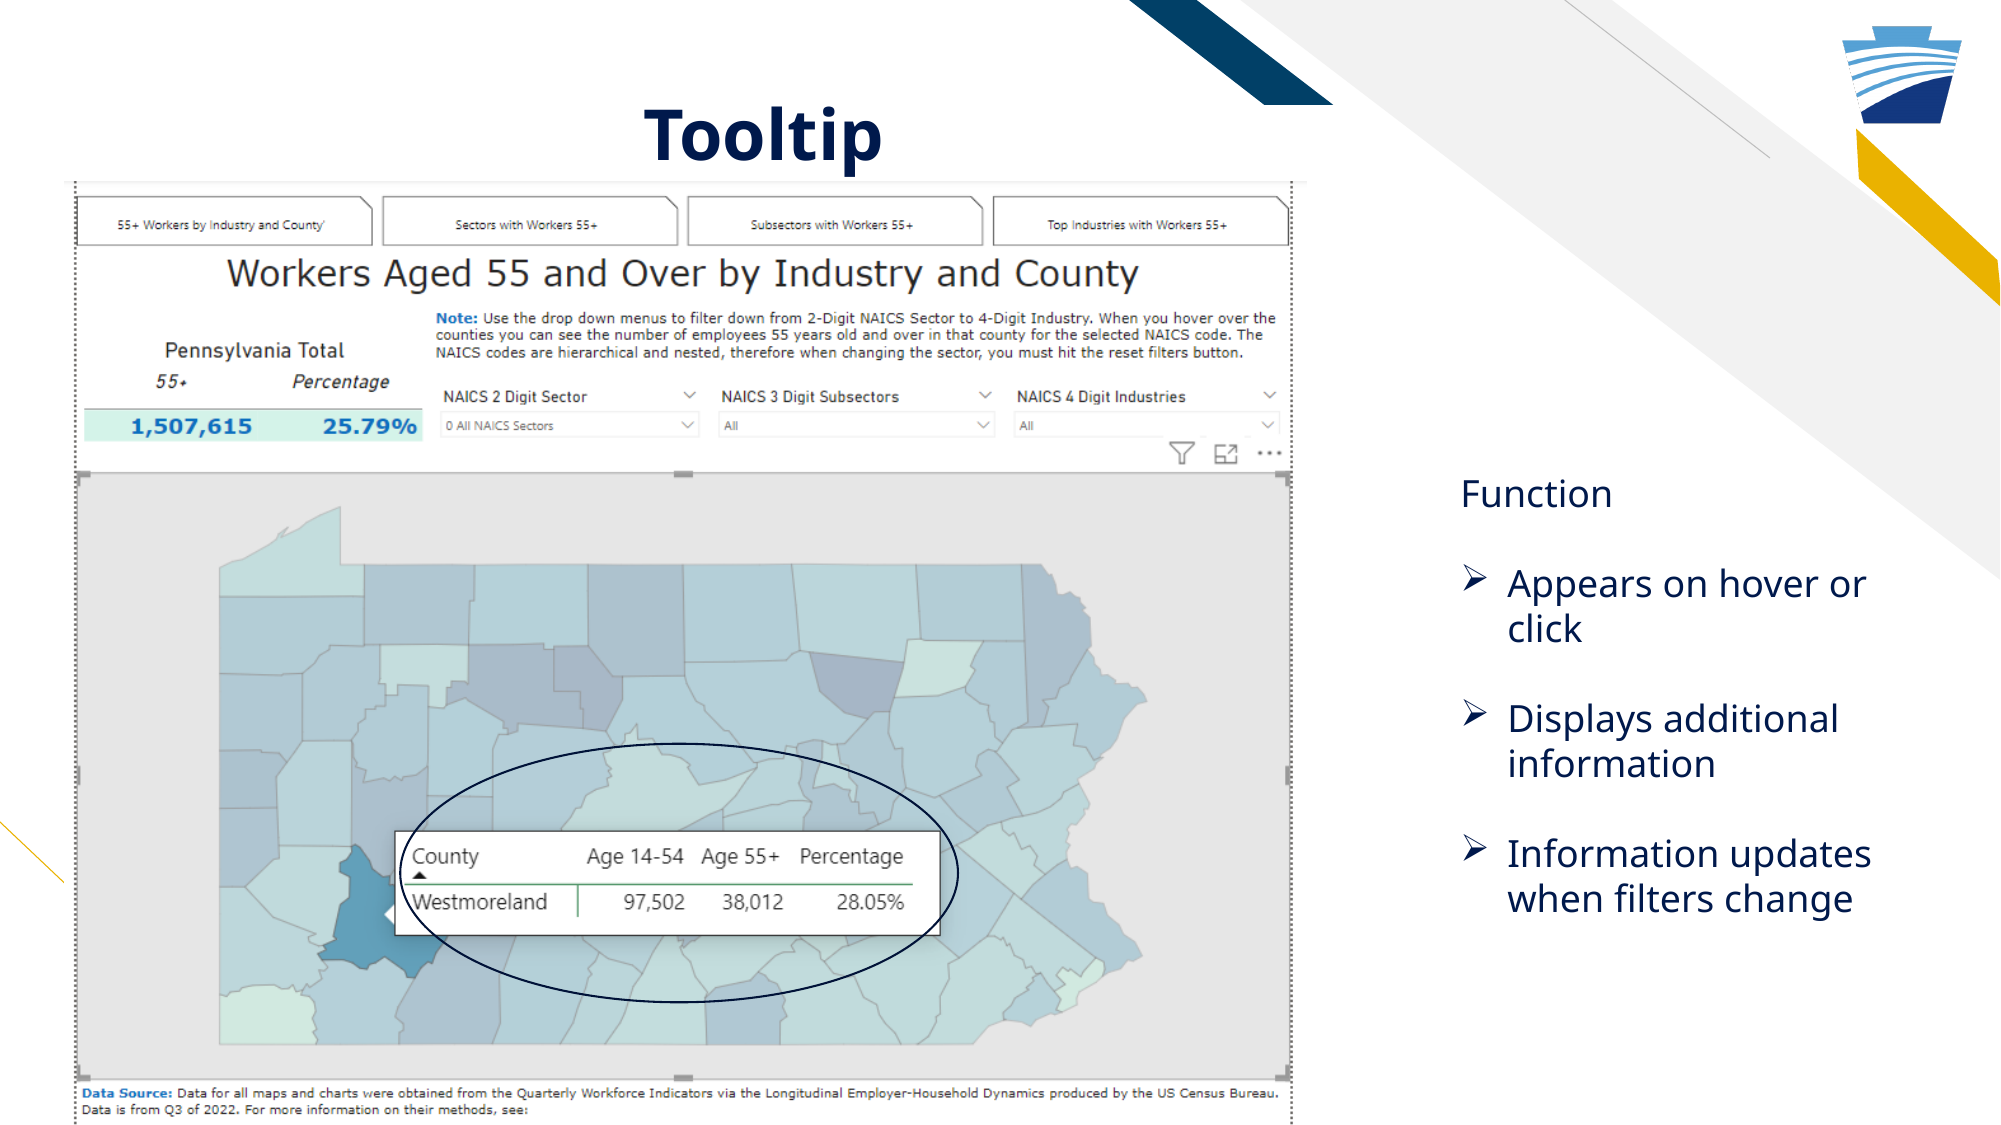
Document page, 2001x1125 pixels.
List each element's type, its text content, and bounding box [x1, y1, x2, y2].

picture [64, 181, 1307, 1125]
text_box Function Appears on hover or click Displays additional information Information updates when filters change [1445, 462, 1936, 973]
title Tooltip [95, 81, 1434, 176]
picture [1828, 12, 1975, 137]
